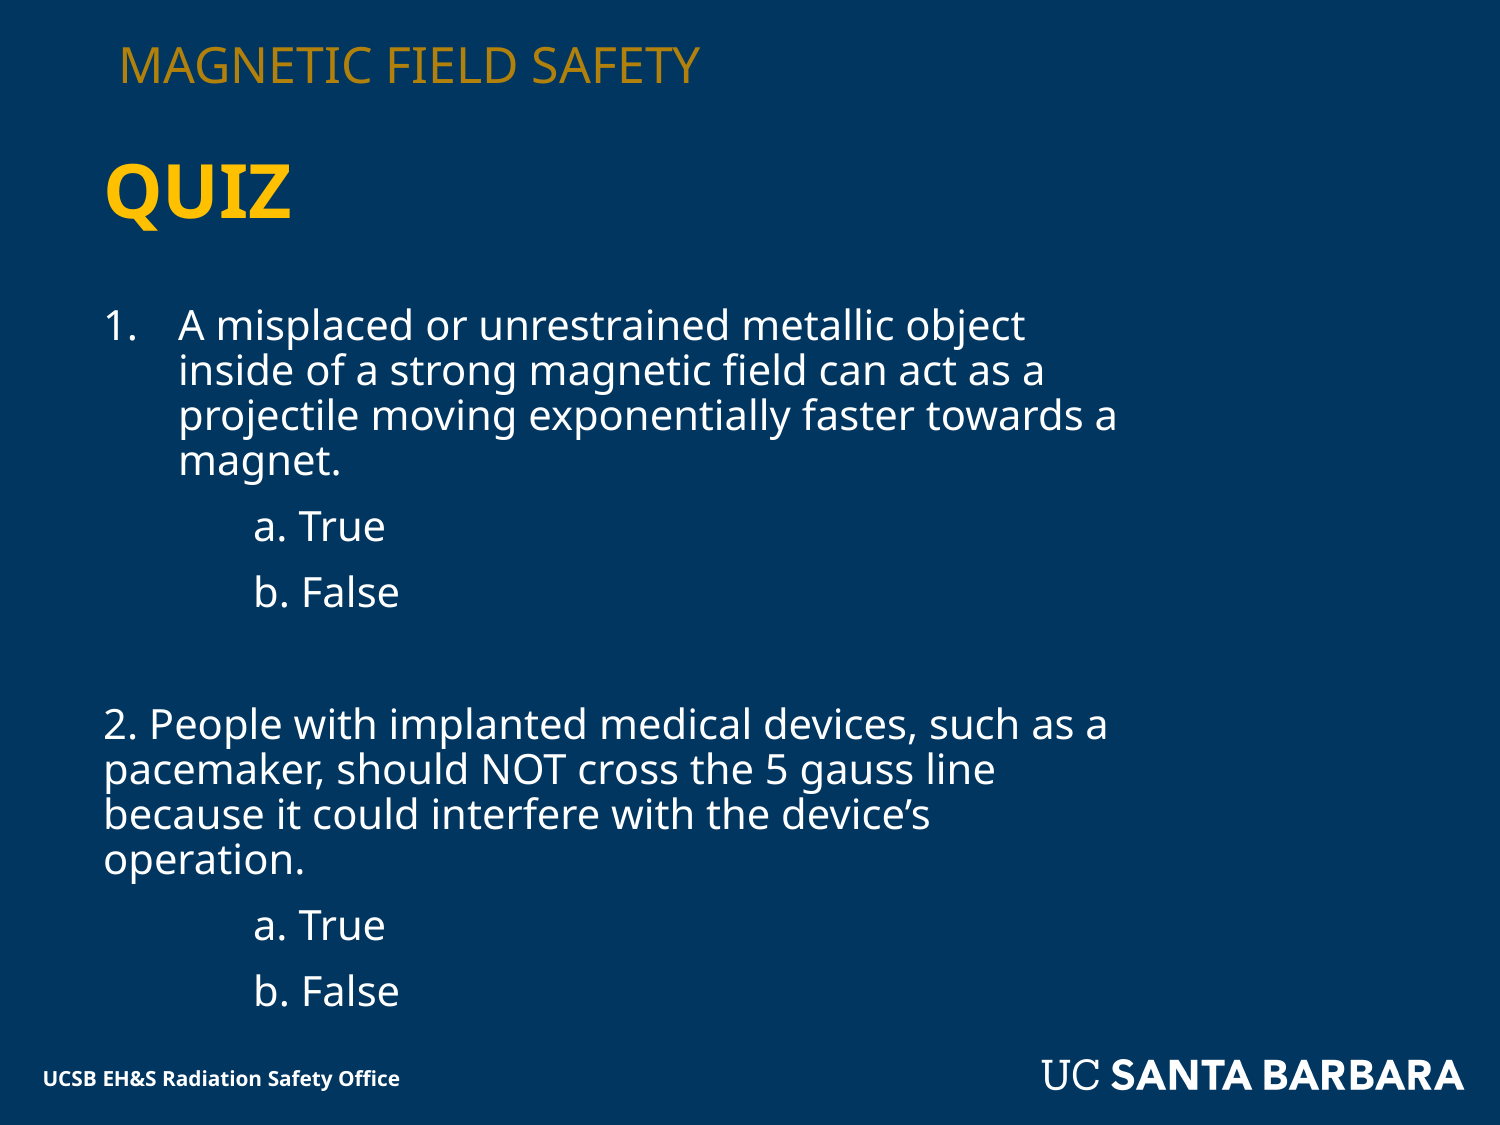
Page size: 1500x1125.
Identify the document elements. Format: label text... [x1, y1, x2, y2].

list UCSB EH&S Radiation Safety Office [27, 1058, 750, 1102]
text_box A misplaced or unrestrained metallic object inside of a strong magnetic field can act as a projectile moving exponentially faster towards a magnet. a. True b. False 2. People with implanted medical devices, such as a pacemaker, should NOT cross the 5 gauss line because it could interfere with the device’s operation. a. True b. False [103, 304, 1142, 1045]
text_box quiz [103, 153, 1142, 230]
title Magnetic field safety [103, 36, 1147, 103]
picture [1041, 1058, 1465, 1091]
